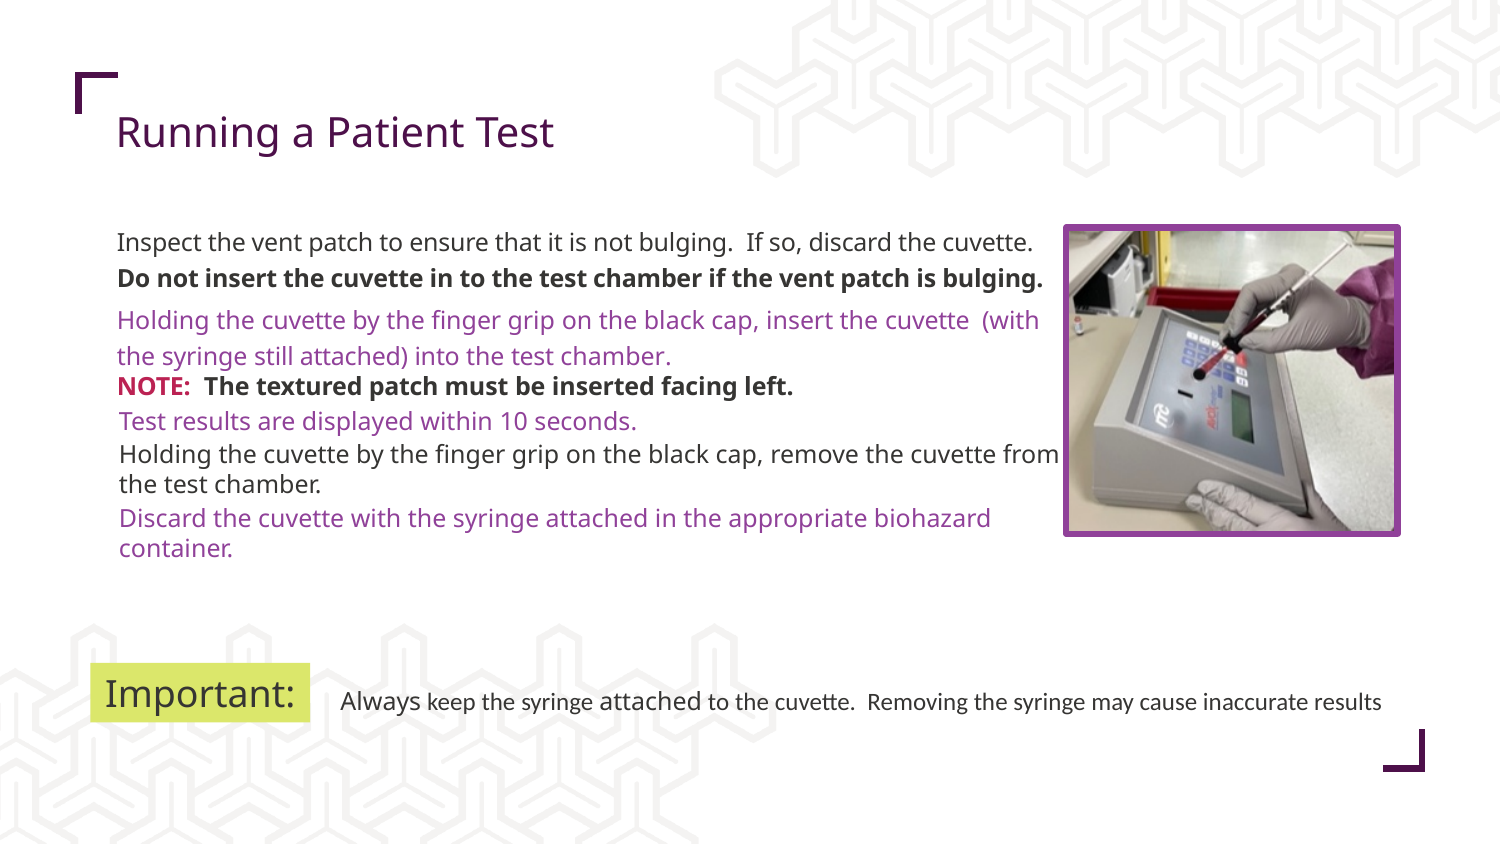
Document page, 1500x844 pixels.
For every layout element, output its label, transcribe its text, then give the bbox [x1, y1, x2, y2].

list Inspect the vent patch to ensure that it is not bulging. If so, discard the cuvette. Do not insert the cuvette in to the test chamber if the vent patch is bulging. Holding the cuvette by the finger grip on the black cap, insert the cuvette (with the syringe still attached) into the test chamber. NOTE: The textured patch must be inserted facing left. Test results are displayed within 10 seconds. Holding the cuvette by the finger grip on the black cap, remove the cuvette from the test chamber. Discard the cuvette with the syringe attached in the appropriate biohazard container. [101, 180, 1079, 663]
picture [1069, 230, 1395, 531]
text_box Always keep the syringe attached to the cuvette. Removing the syringe may cause inaccurate results [325, 678, 1399, 723]
title Running a Patient Test [100, 52, 1395, 216]
text_box Important: [90, 662, 311, 723]
